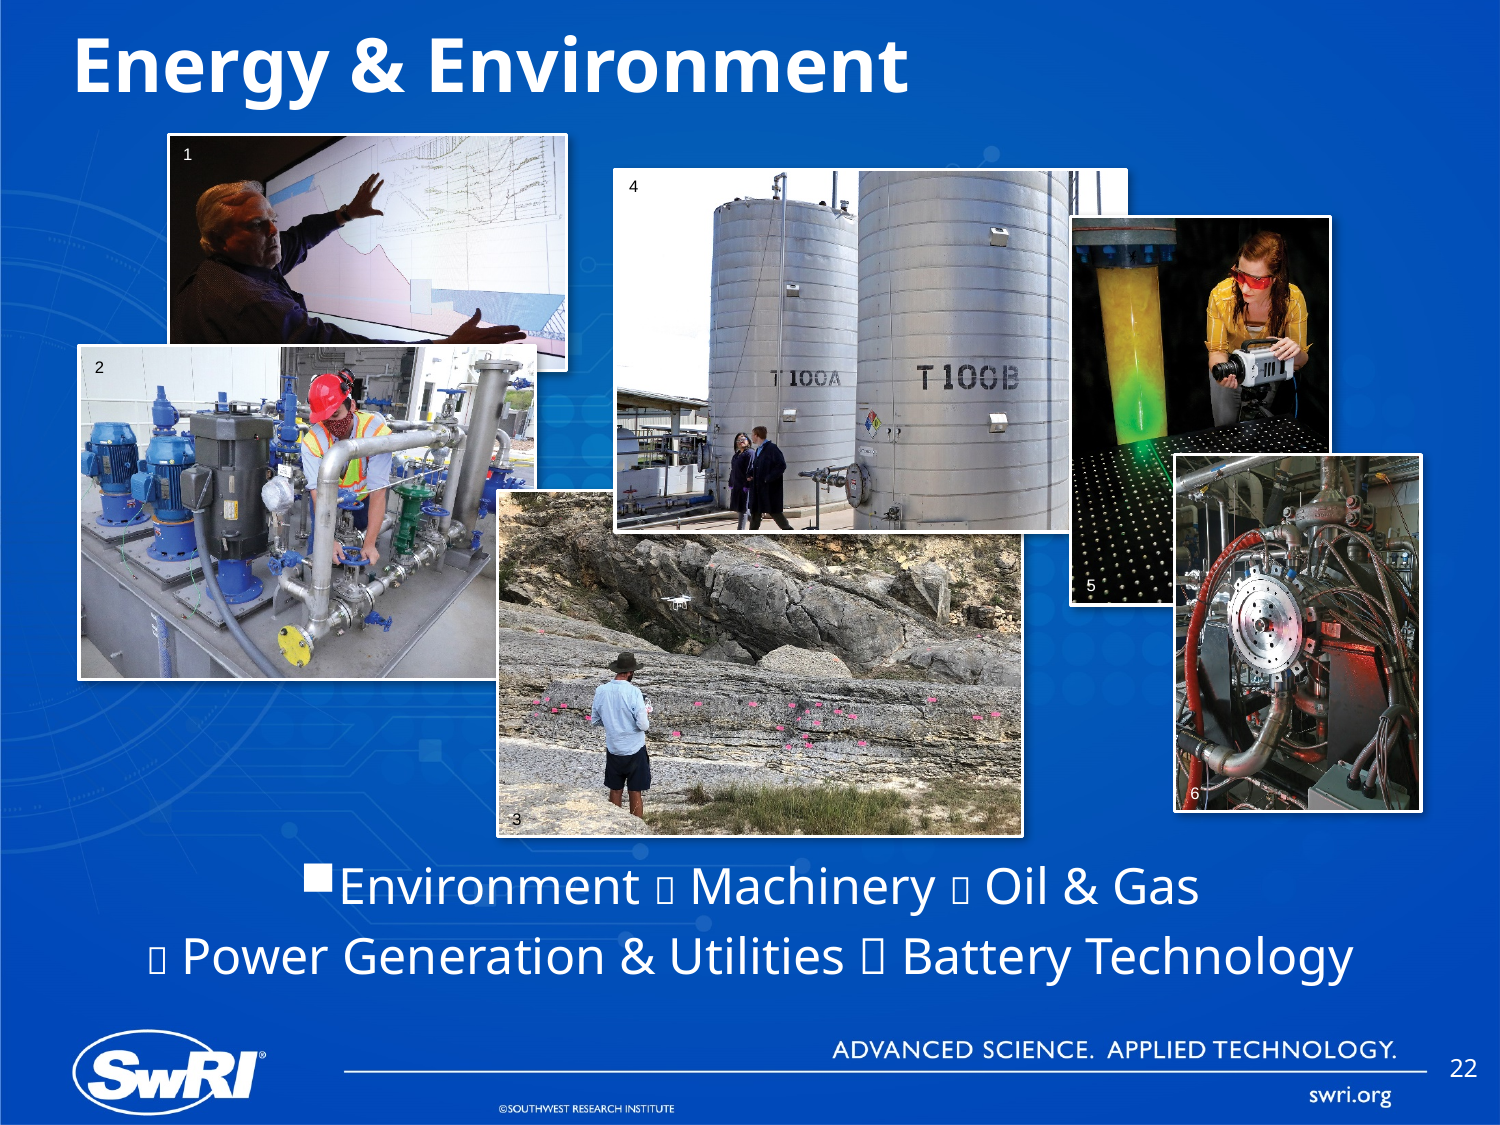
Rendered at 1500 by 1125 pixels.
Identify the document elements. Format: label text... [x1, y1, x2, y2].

picture [0, 1002, 1500, 1125]
text_box Environment  Machinery  Oil & Gas  Power Generation & Utilities  Battery Technology [0, 847, 1500, 1002]
title Energy & Environment [56, 4, 1482, 128]
picture [0, 0, 1500, 847]
slide_number 22 [1143, 1039, 1494, 1100]
